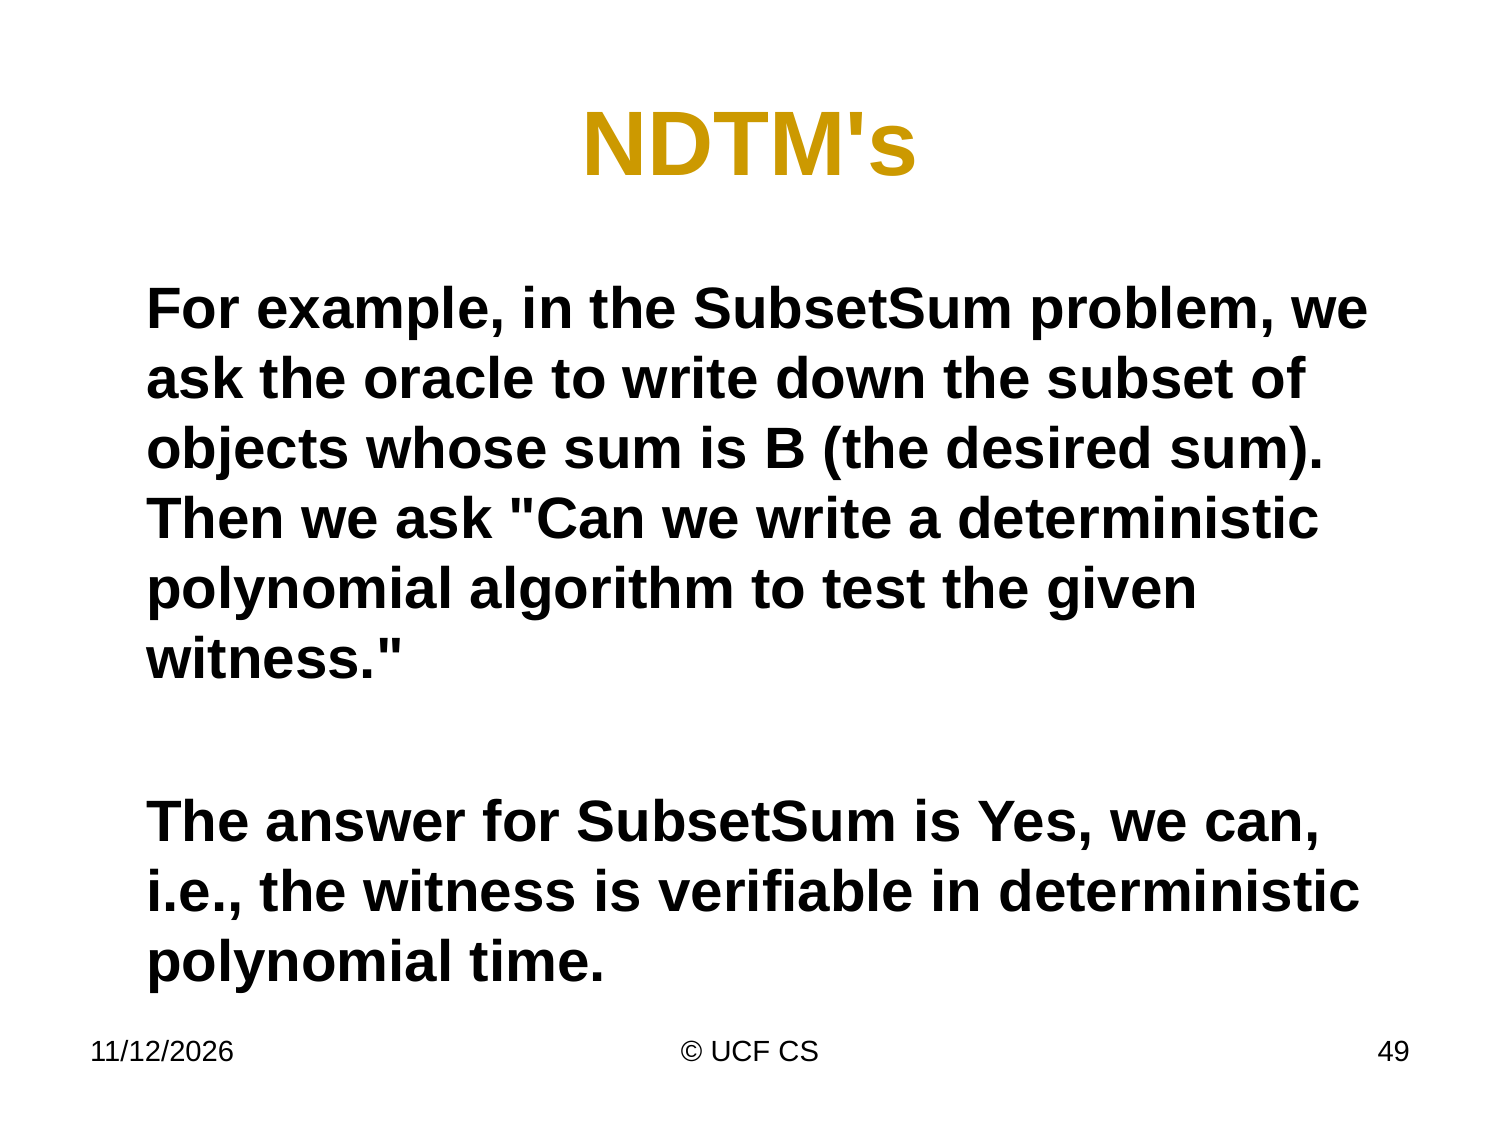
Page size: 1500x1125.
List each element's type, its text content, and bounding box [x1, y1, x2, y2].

footer © UCF CS [512, 1024, 988, 1103]
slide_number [74, 1024, 426, 1103]
list For example, in the SubsetSum problem, we ask the oracle to write down the subset of objects whose sum is B (the desired sum). Then we ask "Can we write a deterministic polynomial algorithm to test the given witness." The answer for SubsetSum is Yes, we can, i.e., the witness is verifiable in deterministic polynomial time. [75, 262, 1425, 1005]
slide_number 49 [1074, 1024, 1426, 1103]
title NDTM's [75, 45, 1425, 233]
